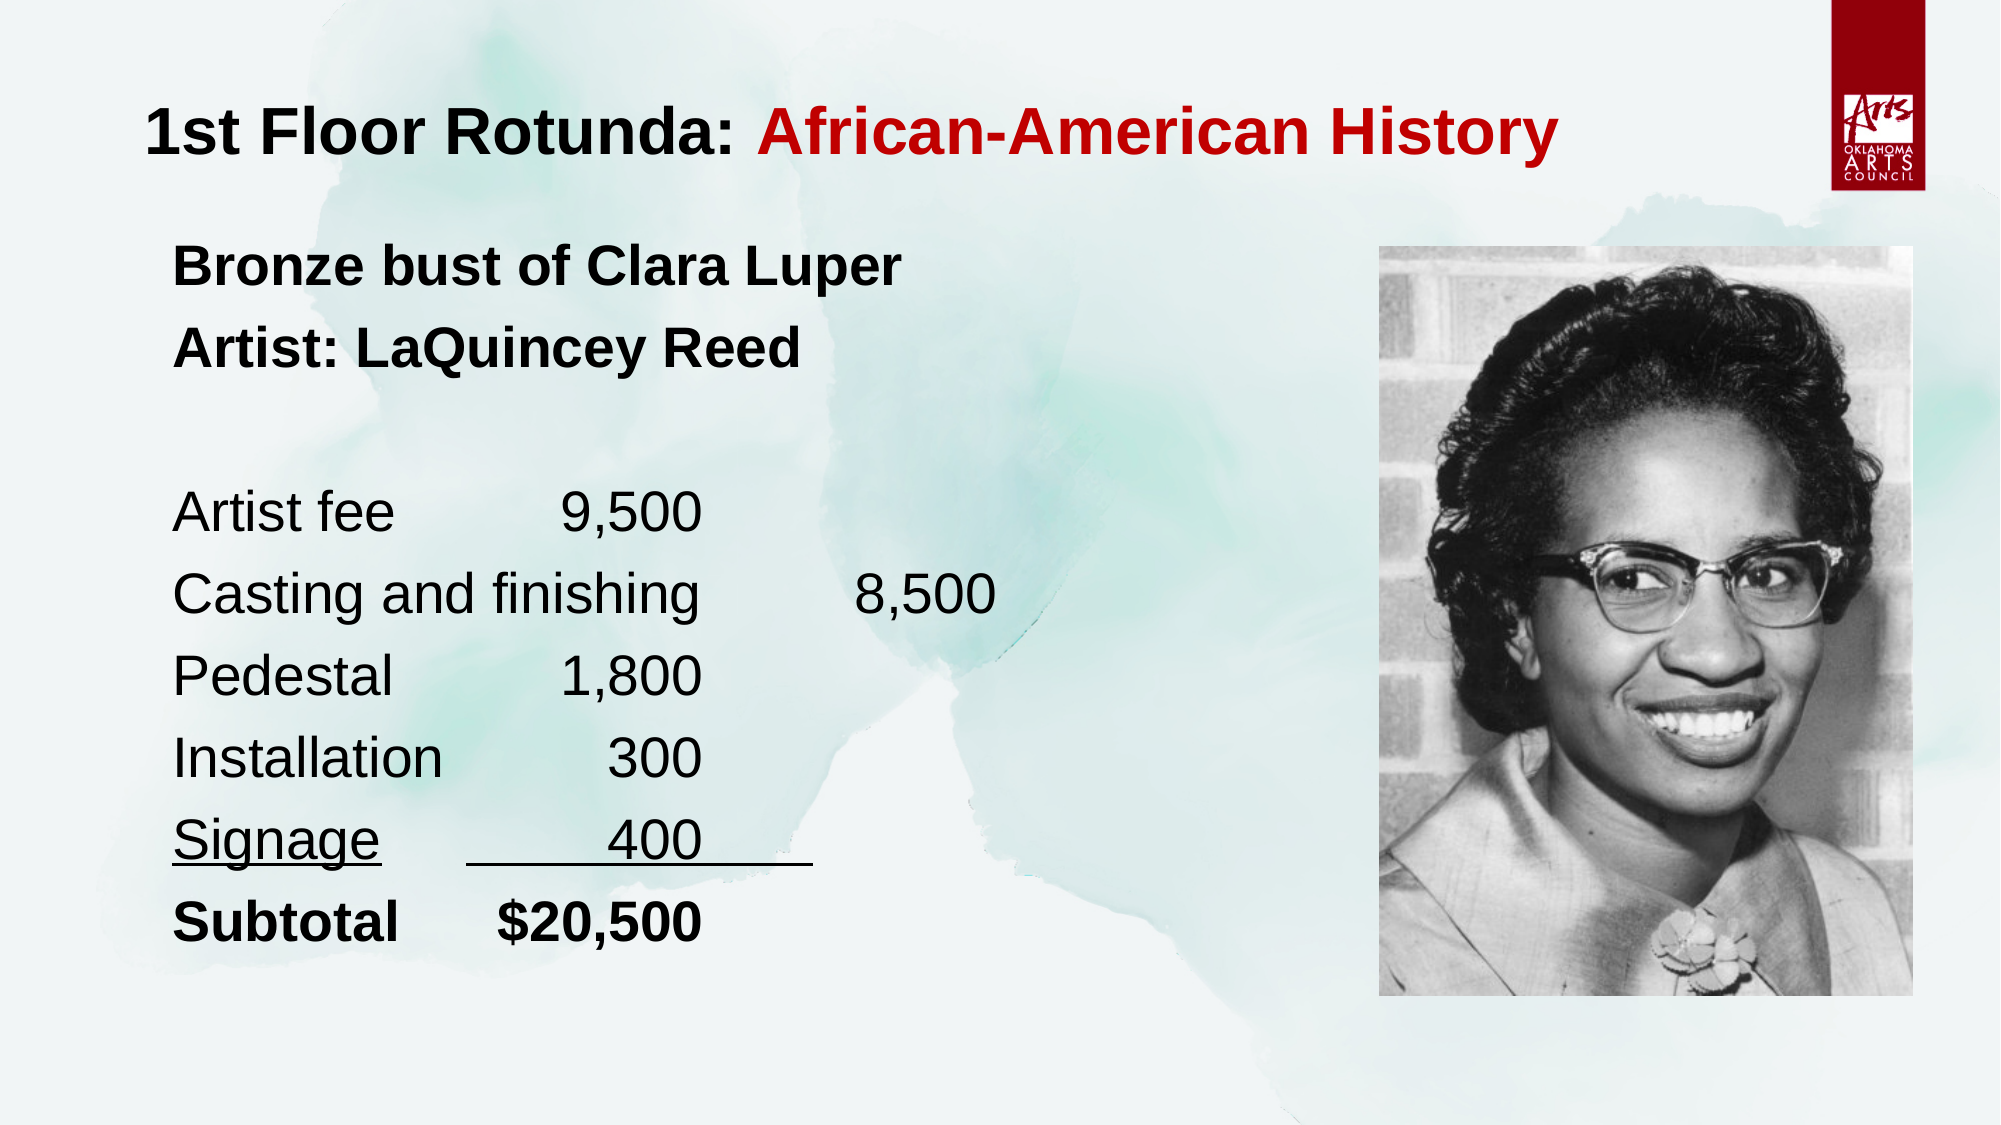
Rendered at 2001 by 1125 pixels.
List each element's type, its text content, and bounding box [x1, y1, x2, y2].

title 1st Floor Rotunda: African-American History [136, 59, 1863, 278]
list Bronze bust of Clara Luper Artist: LaQuincey Reed Artist fee 9,500 Casting and finishing 8,500 Pedestal 1,800 Installation 300 Signage 400 Subtotal $20,500 [163, 228, 1266, 1014]
picture [0, 0, 2001, 1125]
